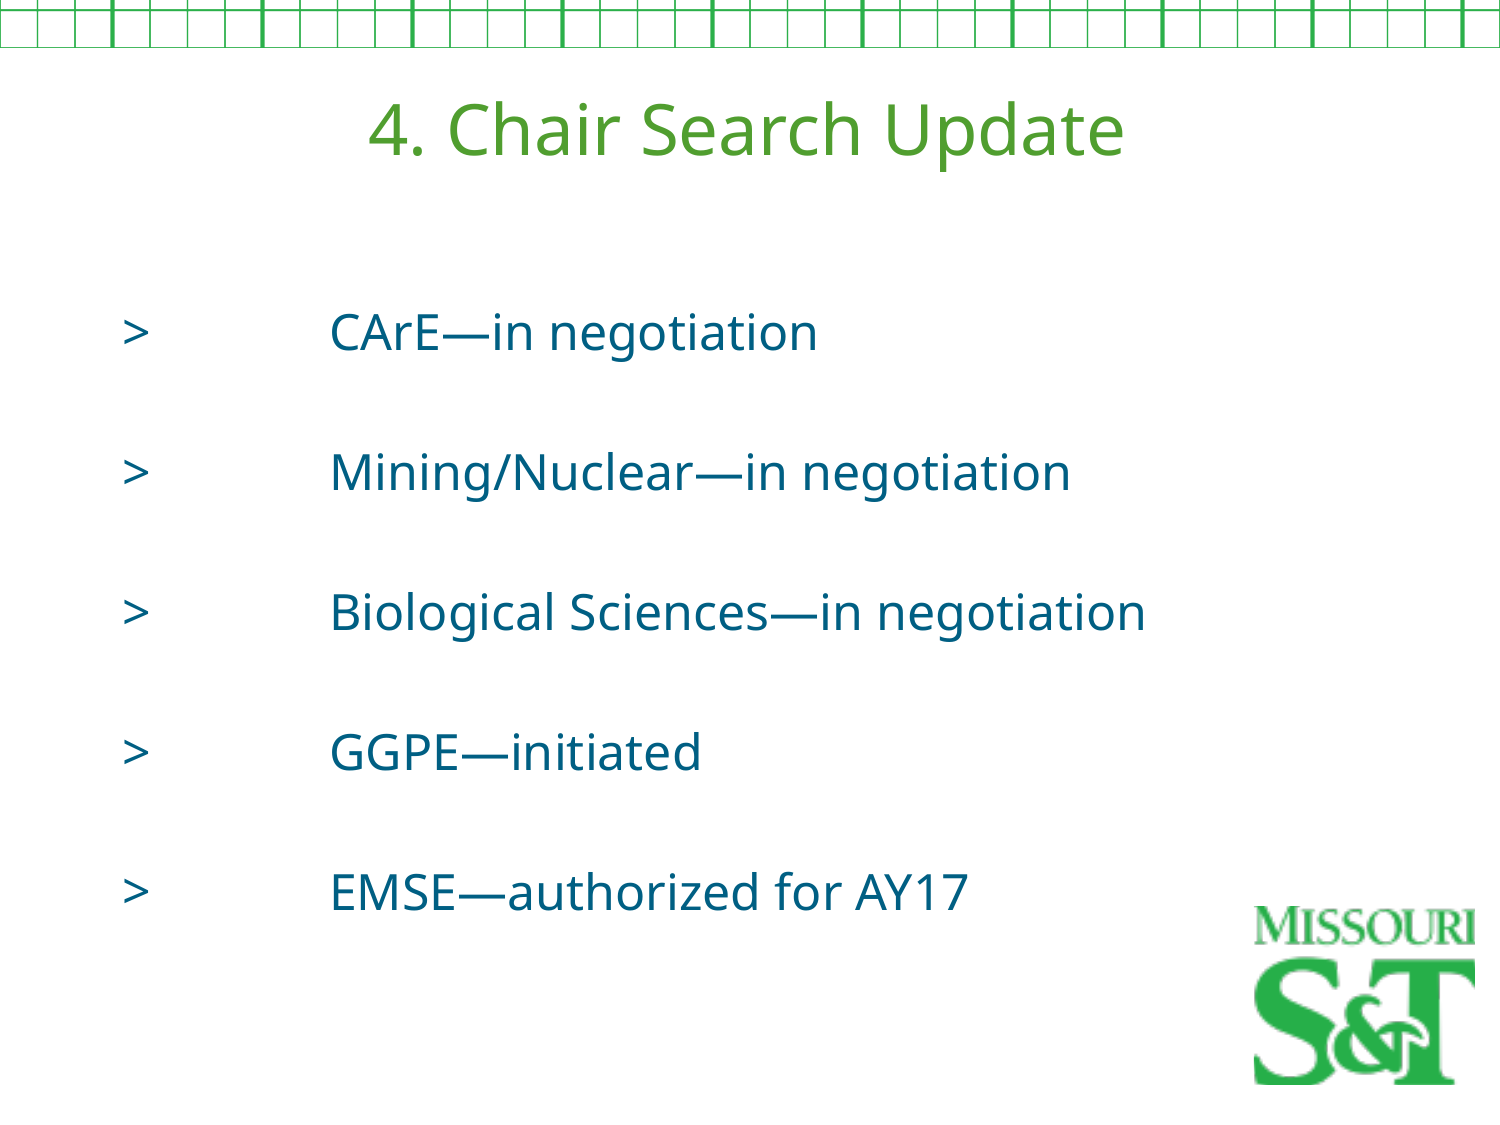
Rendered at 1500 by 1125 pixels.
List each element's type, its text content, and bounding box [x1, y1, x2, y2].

picture [0, 0, 1500, 48]
list CArE—in negotiation Mining/Nuclear—in negotiation Biological Sciences—in negotiation GGPE—initiated EMSE—authorized for AY17 [108, 293, 1453, 901]
list 4. Chair Search Update [17, 87, 1478, 251]
